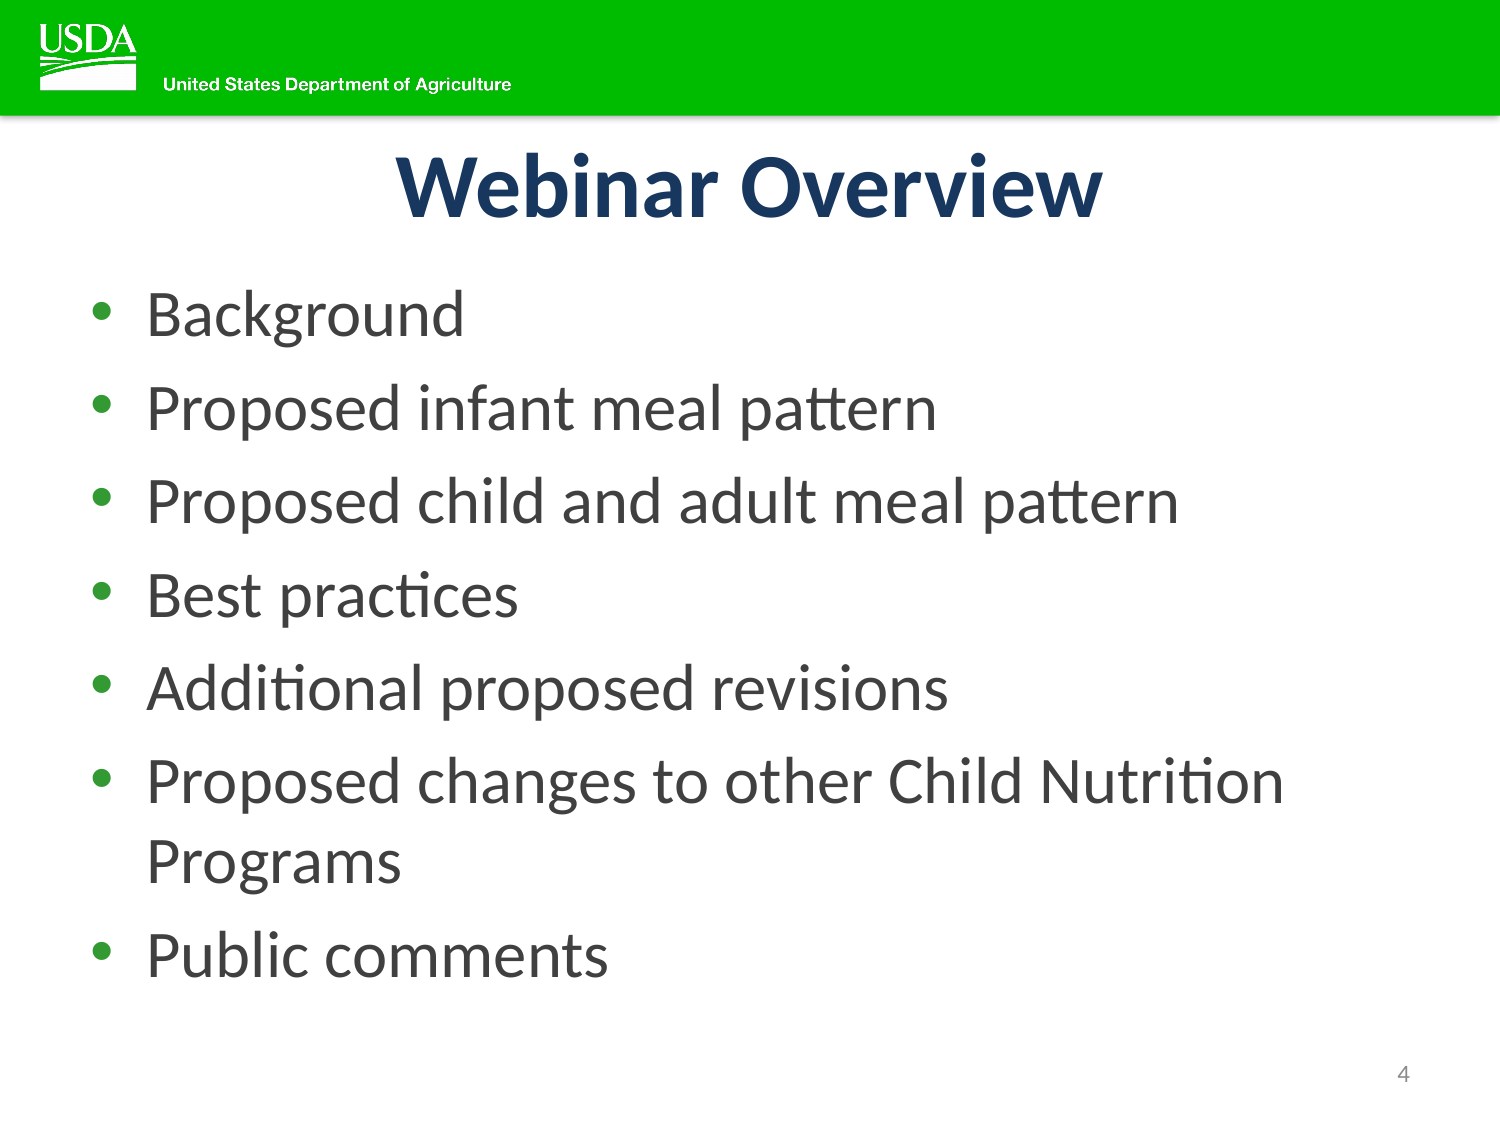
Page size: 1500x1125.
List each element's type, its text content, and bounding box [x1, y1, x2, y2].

slide_number 4 [1074, 1042, 1425, 1103]
list Background Proposed infant meal pattern Proposed child and adult meal pattern Best practices Additional proposed revisions Proposed changes to other Child Nutrition Programs Public comments [75, 262, 1425, 1005]
picture [39, 23, 511, 94]
title Webinar Overview [75, 87, 1425, 262]
